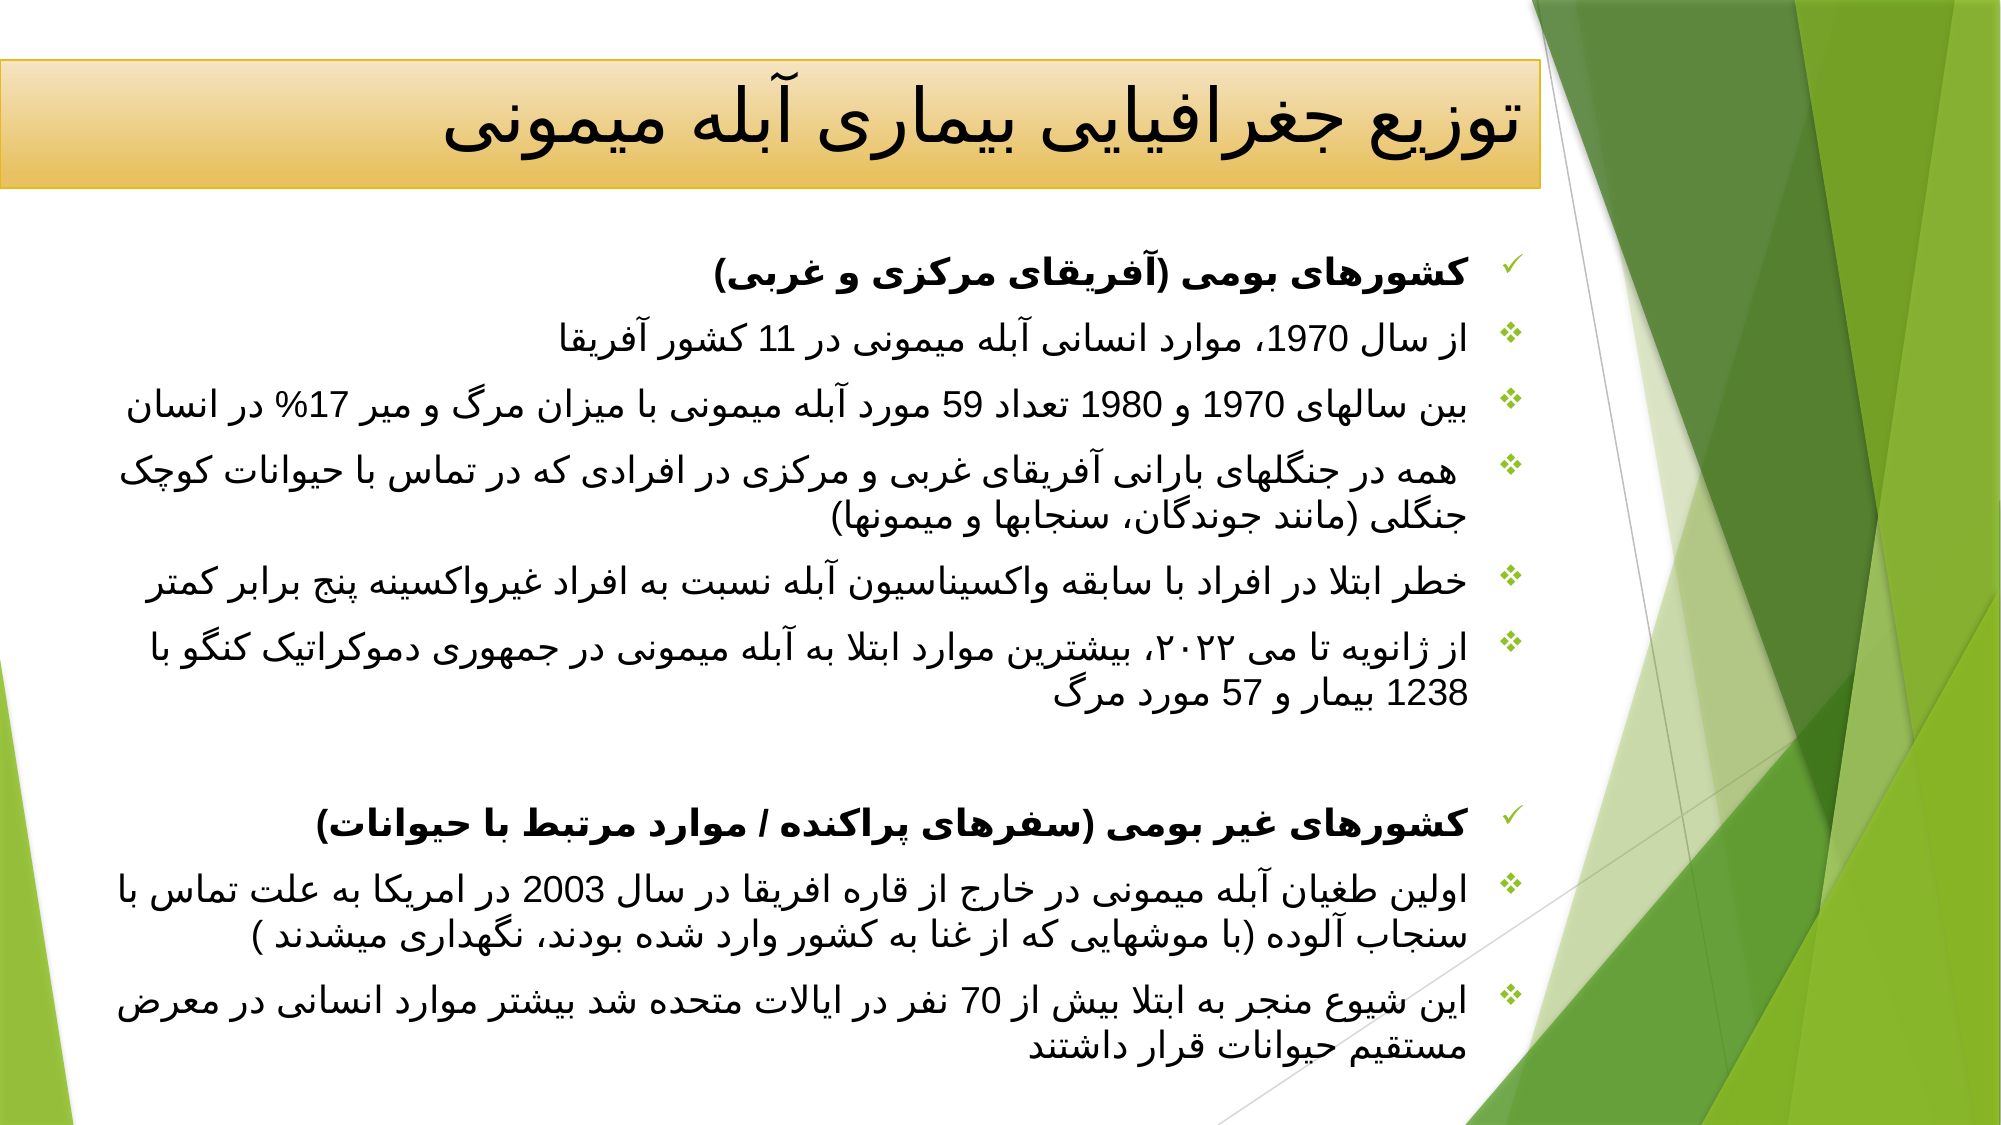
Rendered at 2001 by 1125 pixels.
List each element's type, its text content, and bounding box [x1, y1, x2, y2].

title توزیع جغرافیایی بیماری آبله میمونی [0, 59, 1541, 189]
text_box کشورهای بومی (آفریقای مرکزی و غربی) از سال 1970، موارد انسانی آبله میمونی در 11 کشور آفریقا بین سالهای 1970 و 1980 تعداد 59 مورد آبله میمونی با میزان مرگ و میر 17% در انسان همه در جنگلهای بارانی آفریقای غربی و مرکزی در افرادی که در تماس با حیوانات کوچک جنگلی (مانند جوندگان، سنجابها و میمونها) خطر ابتلا در افراد با سابقه واکسیناسیون آبله نسبت به افراد غیرواکسینه پنج برابر کمتر از ژانویه تا می ۲۰۲۲، بیشترین موارد ابتلا به آبله میمونی در جمهوری دموکراتیک کنگو با 1238 بیمار و 57 مورد مرگ کشورهای غیر بومی (سفرهای پراکنده / موارد مرتبط با حیوانات) اولین طغیان آبله میمونی در خارج از قاره افریقا در سال 2003 در امریکا به علت تماس با سنجاب آلوده (با موشهایی که از غنا به کشور وارد شده بودند، نگهداری میشدند ) این شیوع منجر به ابتلا بیش از 70 نفر در ایالات متحده شد بیشتر موارد انسانی در معرض مستقیم حیوانات قرار داشتند [77, 241, 1540, 1125]
